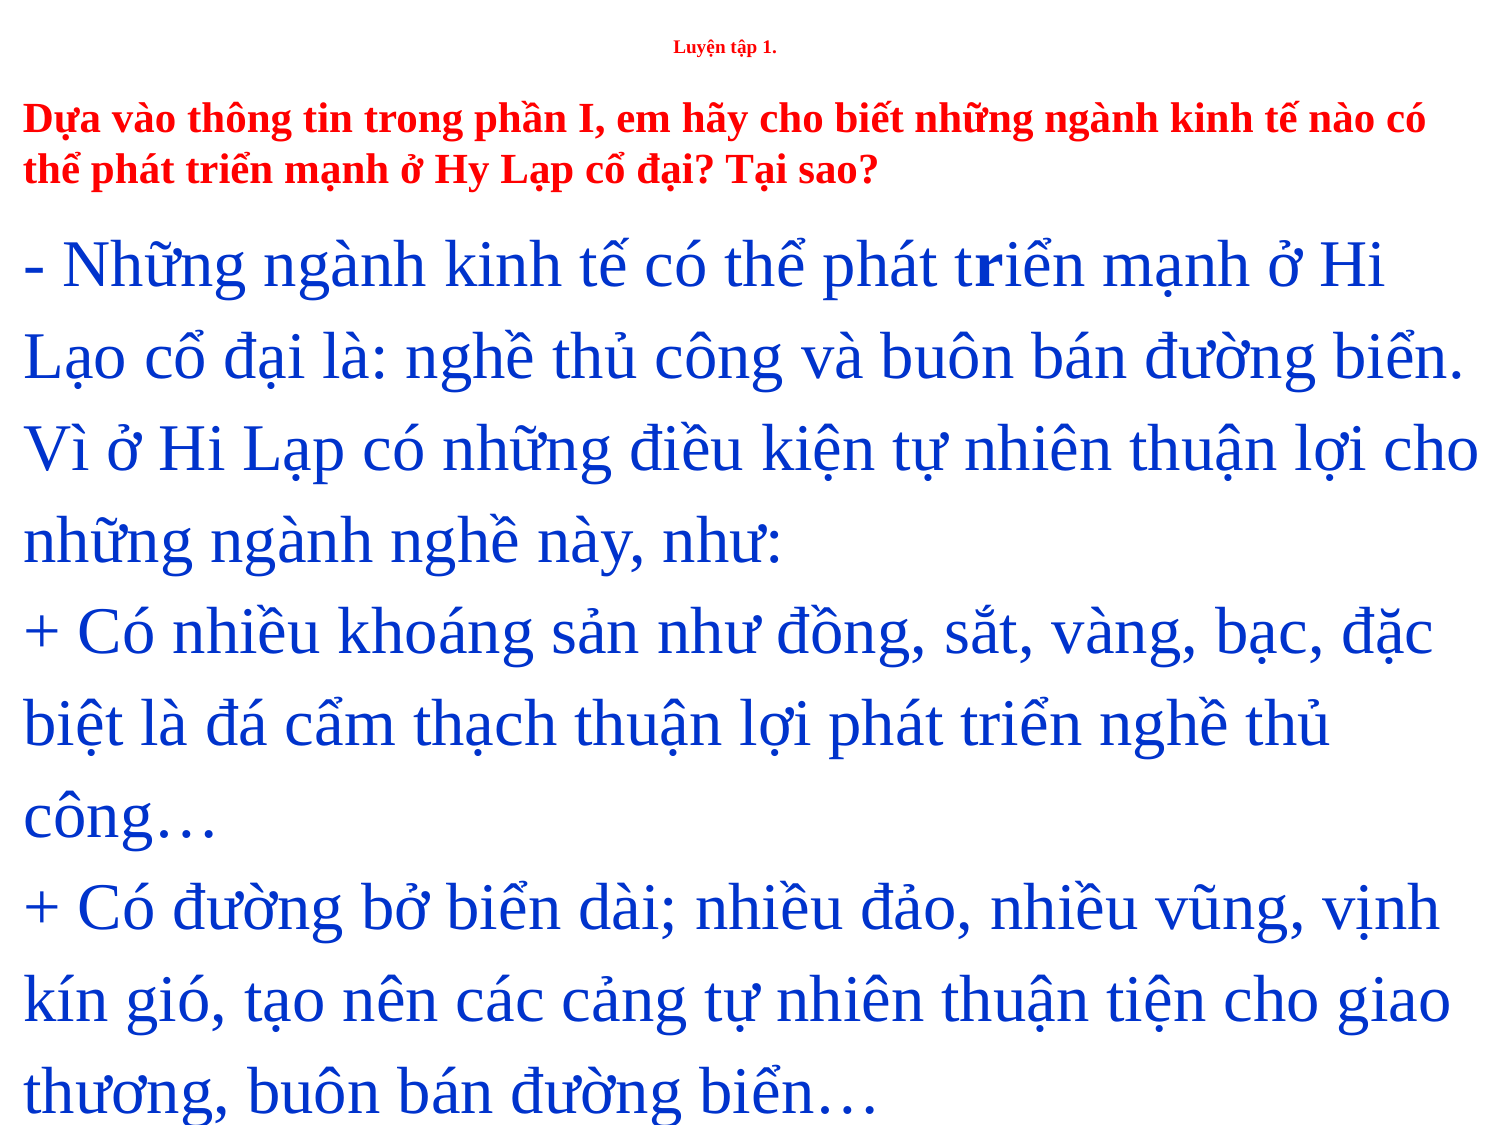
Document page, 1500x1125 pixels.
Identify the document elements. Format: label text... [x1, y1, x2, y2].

text_box Dựa vào thông tin trong phần I, em hãy cho biết những ngành kinh tế nào có thể phát triển mạnh ở Hy Lạp cổ đại? Tại sao? [7, 81, 1500, 200]
title Luyện tập 1. [0, 2, 1475, 88]
list - Những ngành kinh tế có thể phát triển mạnh ở Hi Lạo cổ đại là: nghề thủ công và buôn bán đường biển. Vì ở Hi Lạp có những điều kiện tự nhiên thuận lợi cho những ngành nghề này, như: + Có nhiều khoáng sản như đồng, sắt, vàng, bạc, đặc biệt là đá cẩm thạch thuận lợi phát triển nghề thủ công… + Có đường bở biển dài; nhiều đảo, nhiều vũng, vịnh kín gió, tạo nên các cảng tự nhiên thuận tiện cho giao thương, buôn bán đường biển… [8, 200, 1500, 1125]
